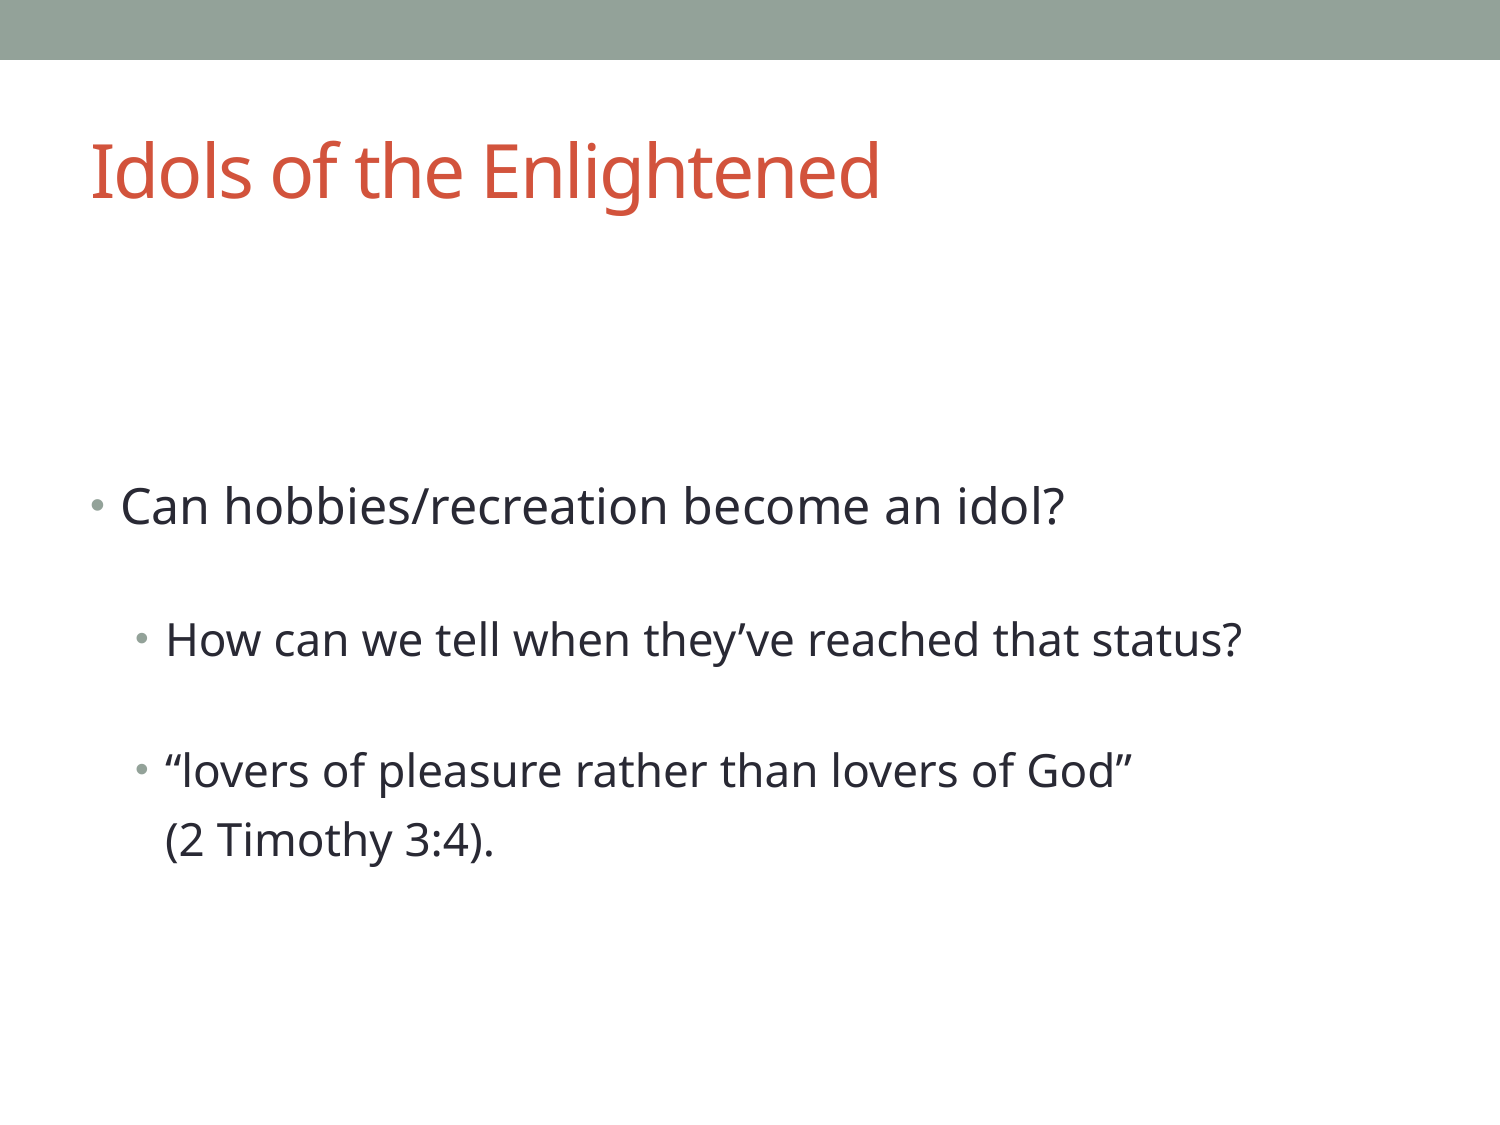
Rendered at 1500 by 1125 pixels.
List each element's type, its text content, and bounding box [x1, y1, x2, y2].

title Idols of the Enlightened [75, 87, 1425, 250]
list Can hobbies/recreation become an idol? How can we tell when they’ve reached that status? “lovers of pleasure rather than lovers of God” (2 Timothy 3:4). [75, 262, 1425, 1063]
